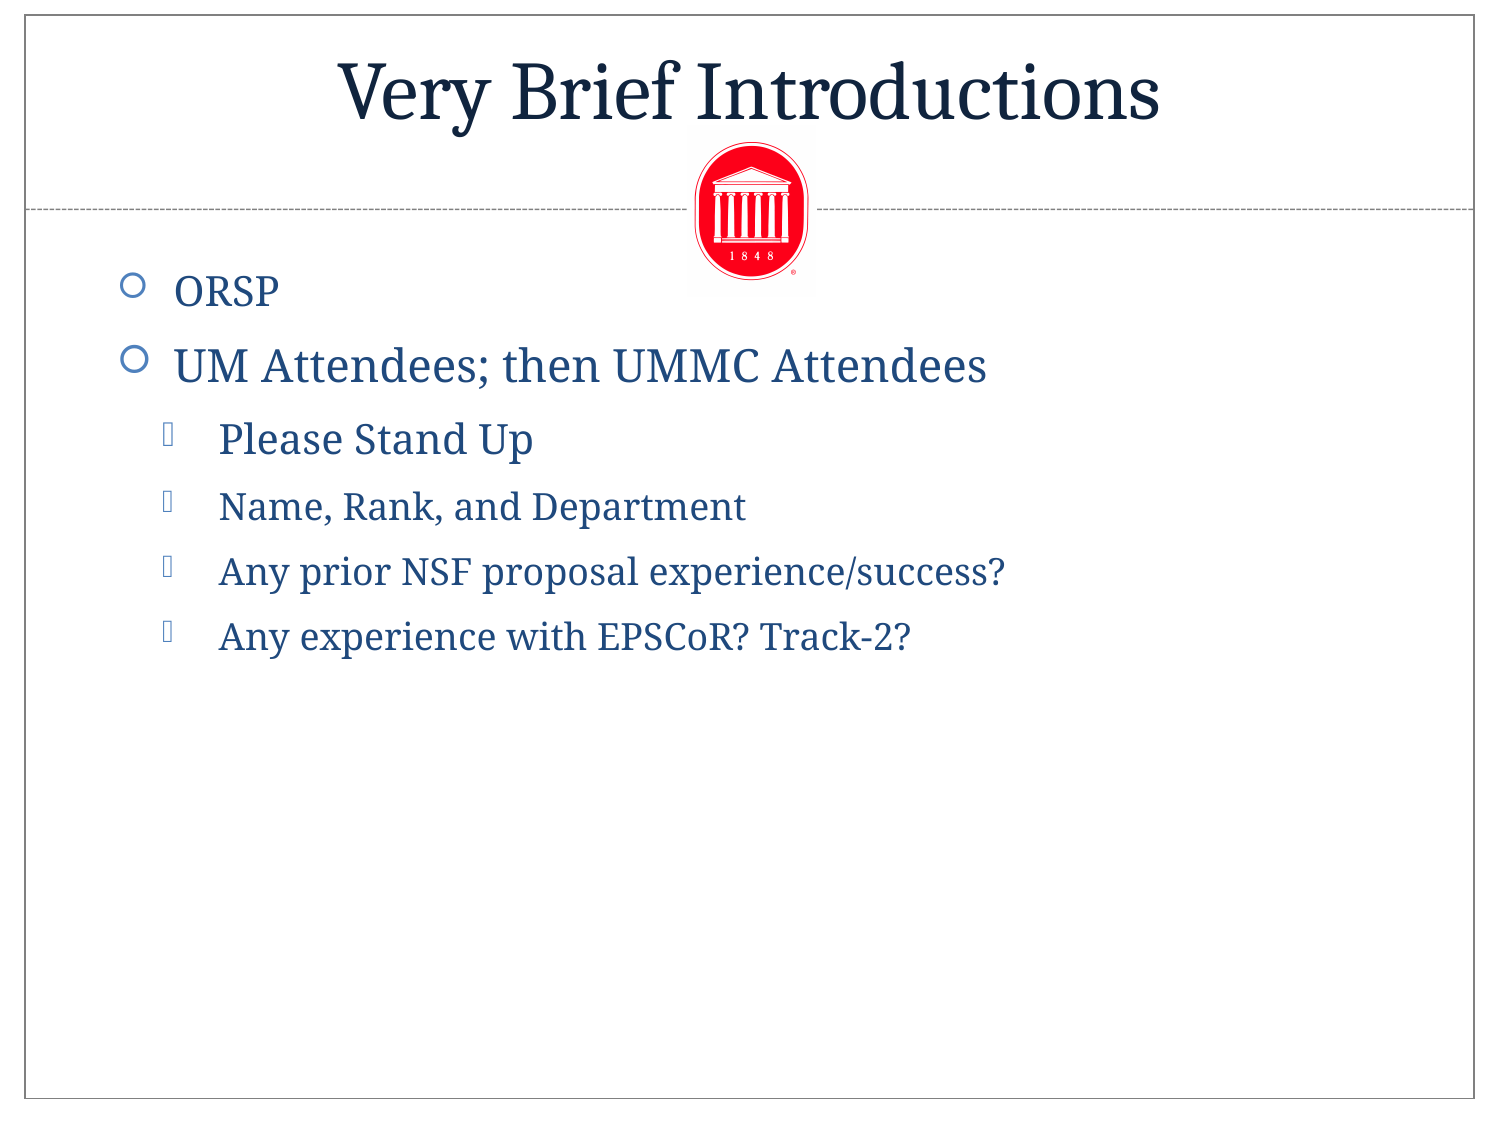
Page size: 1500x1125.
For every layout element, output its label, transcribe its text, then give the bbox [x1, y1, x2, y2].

picture [687, 144, 816, 257]
title Very Brief Introductions [0, 19, 1500, 144]
list ORSP UM Attendees; then UMMC Attendees Please Stand Up Name, Rank, and Department Any prior NSF proposal experience/success? Any experience with EPSCoR? Track-2? [102, 257, 1322, 981]
